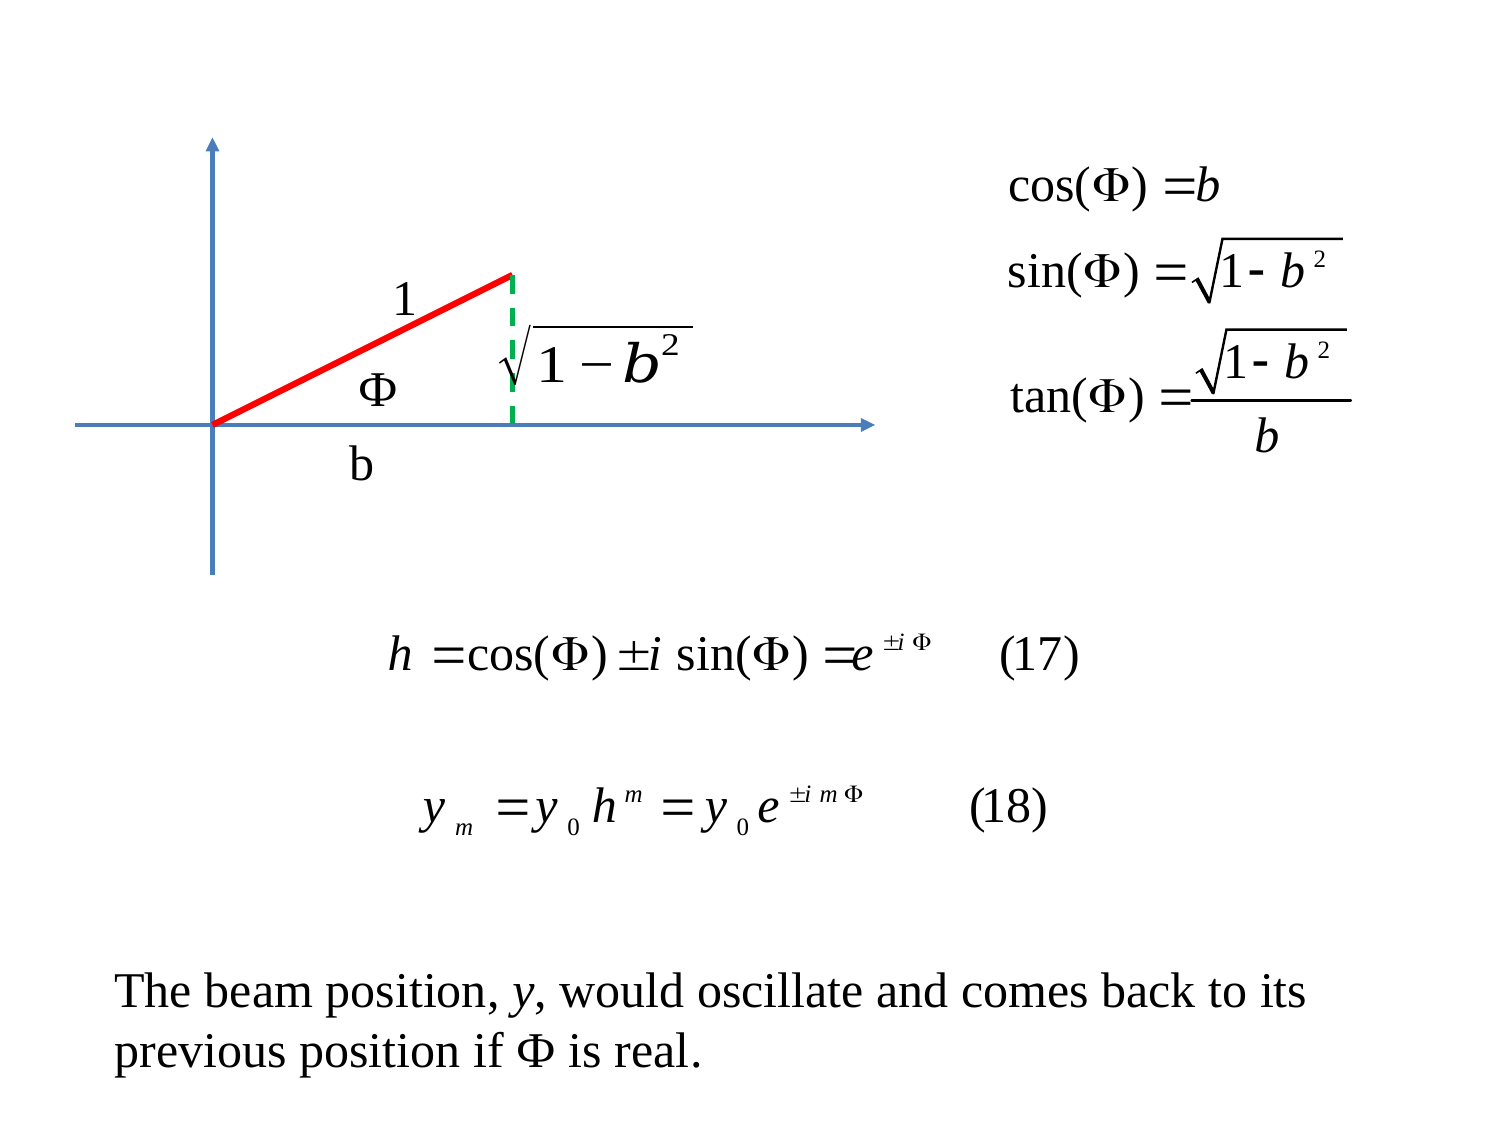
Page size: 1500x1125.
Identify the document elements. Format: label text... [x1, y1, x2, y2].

text_box The beam position, y, would oscillate and comes back to its previous position if Ф is real. [99, 949, 1438, 1085]
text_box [384, 626, 1085, 688]
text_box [74, 137, 876, 576]
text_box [1005, 160, 1357, 459]
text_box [416, 778, 1052, 842]
